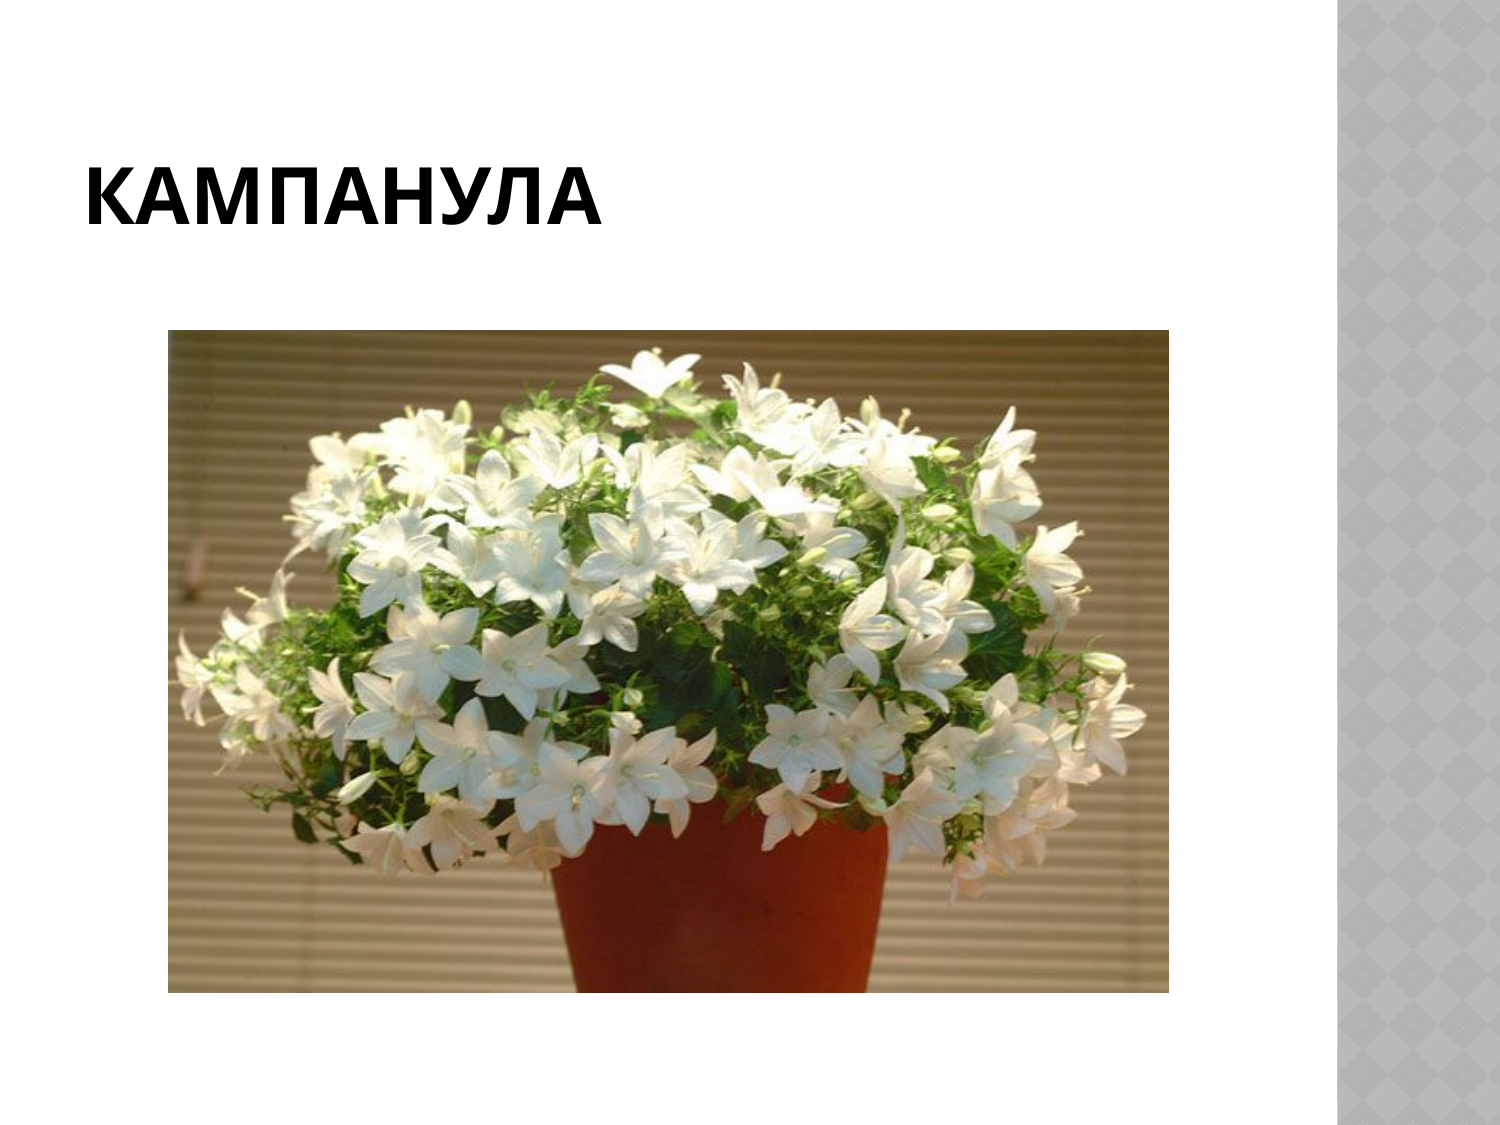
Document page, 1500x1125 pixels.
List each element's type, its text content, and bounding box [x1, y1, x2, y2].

title Кампанула [75, 52, 1263, 240]
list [168, 329, 1170, 994]
